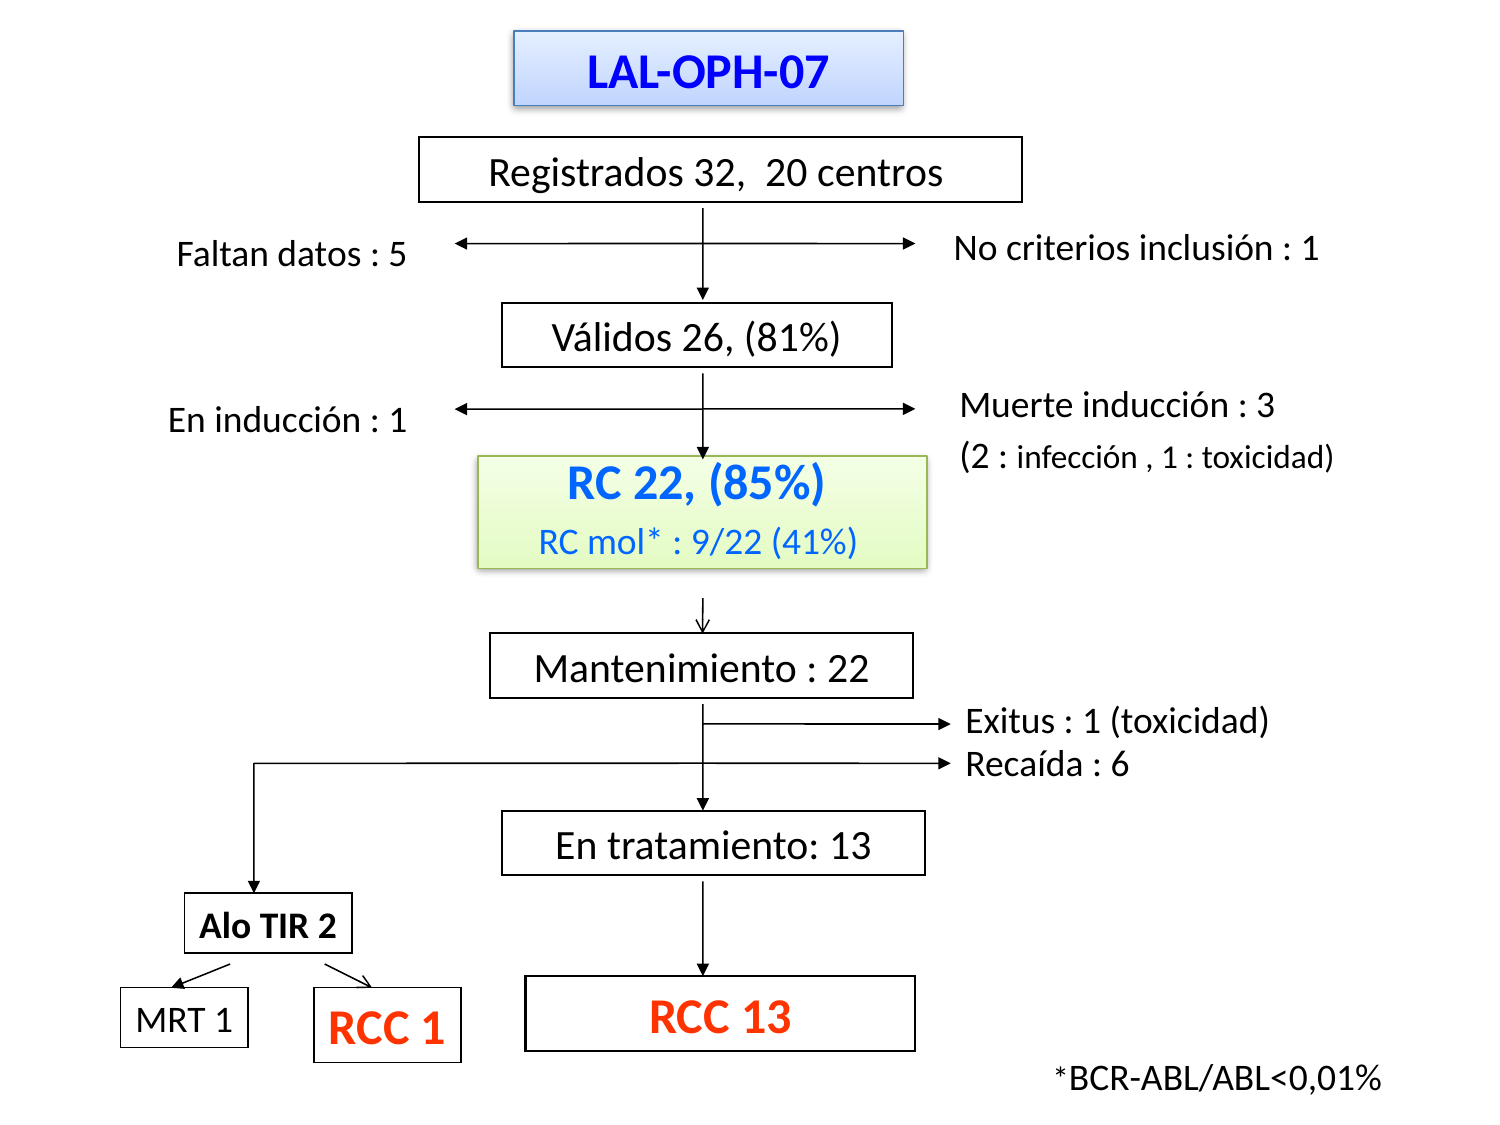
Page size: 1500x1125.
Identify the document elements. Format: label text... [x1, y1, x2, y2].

text_box [696, 764, 710, 811]
text_box [696, 410, 710, 460]
text_box RCC 1 [314, 987, 462, 1063]
text_box En inducción : 1 [5, 387, 431, 447]
text_box [702, 717, 951, 731]
text_box Recaída : 6 [950, 748, 1480, 790]
text_box Faltan datos : 5 [5, 221, 431, 282]
text_box [703, 402, 916, 416]
text_box [696, 244, 710, 300]
text_box Alo TIR 2 [184, 893, 352, 953]
text_box Muerte inducción : 3 (2 : infección , 1 : toxicidad) [944, 385, 1500, 482]
text_box Exitus : 1 (toxicidad) [950, 701, 1480, 748]
text_box [703, 757, 951, 770]
text_box LAL-OPH-07 [513, 30, 904, 106]
text_box [696, 881, 710, 977]
text_box No criterios inclusión : 1 [939, 227, 1500, 274]
text_box [703, 237, 916, 250]
text_box RCC 13 [525, 976, 916, 1051]
text_box RC 22, (85%) RC mol* : 9/22 (41%) [477, 455, 928, 569]
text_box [324, 963, 373, 988]
text_box [171, 963, 231, 989]
text_box [454, 237, 703, 250]
text_box Válidos 26, (81%) [501, 302, 892, 368]
text_box Mantenimiento : 22 [490, 633, 914, 699]
text_box *BCR-ABL/ABL<0,01% [1037, 1045, 1398, 1106]
text_box [247, 763, 261, 894]
text_box Registrados 32, 20 centros [419, 137, 1023, 202]
text_box [454, 402, 703, 416]
text_box MRT 1 [120, 987, 249, 1048]
text_box En tratamiento: 13 [501, 810, 926, 876]
